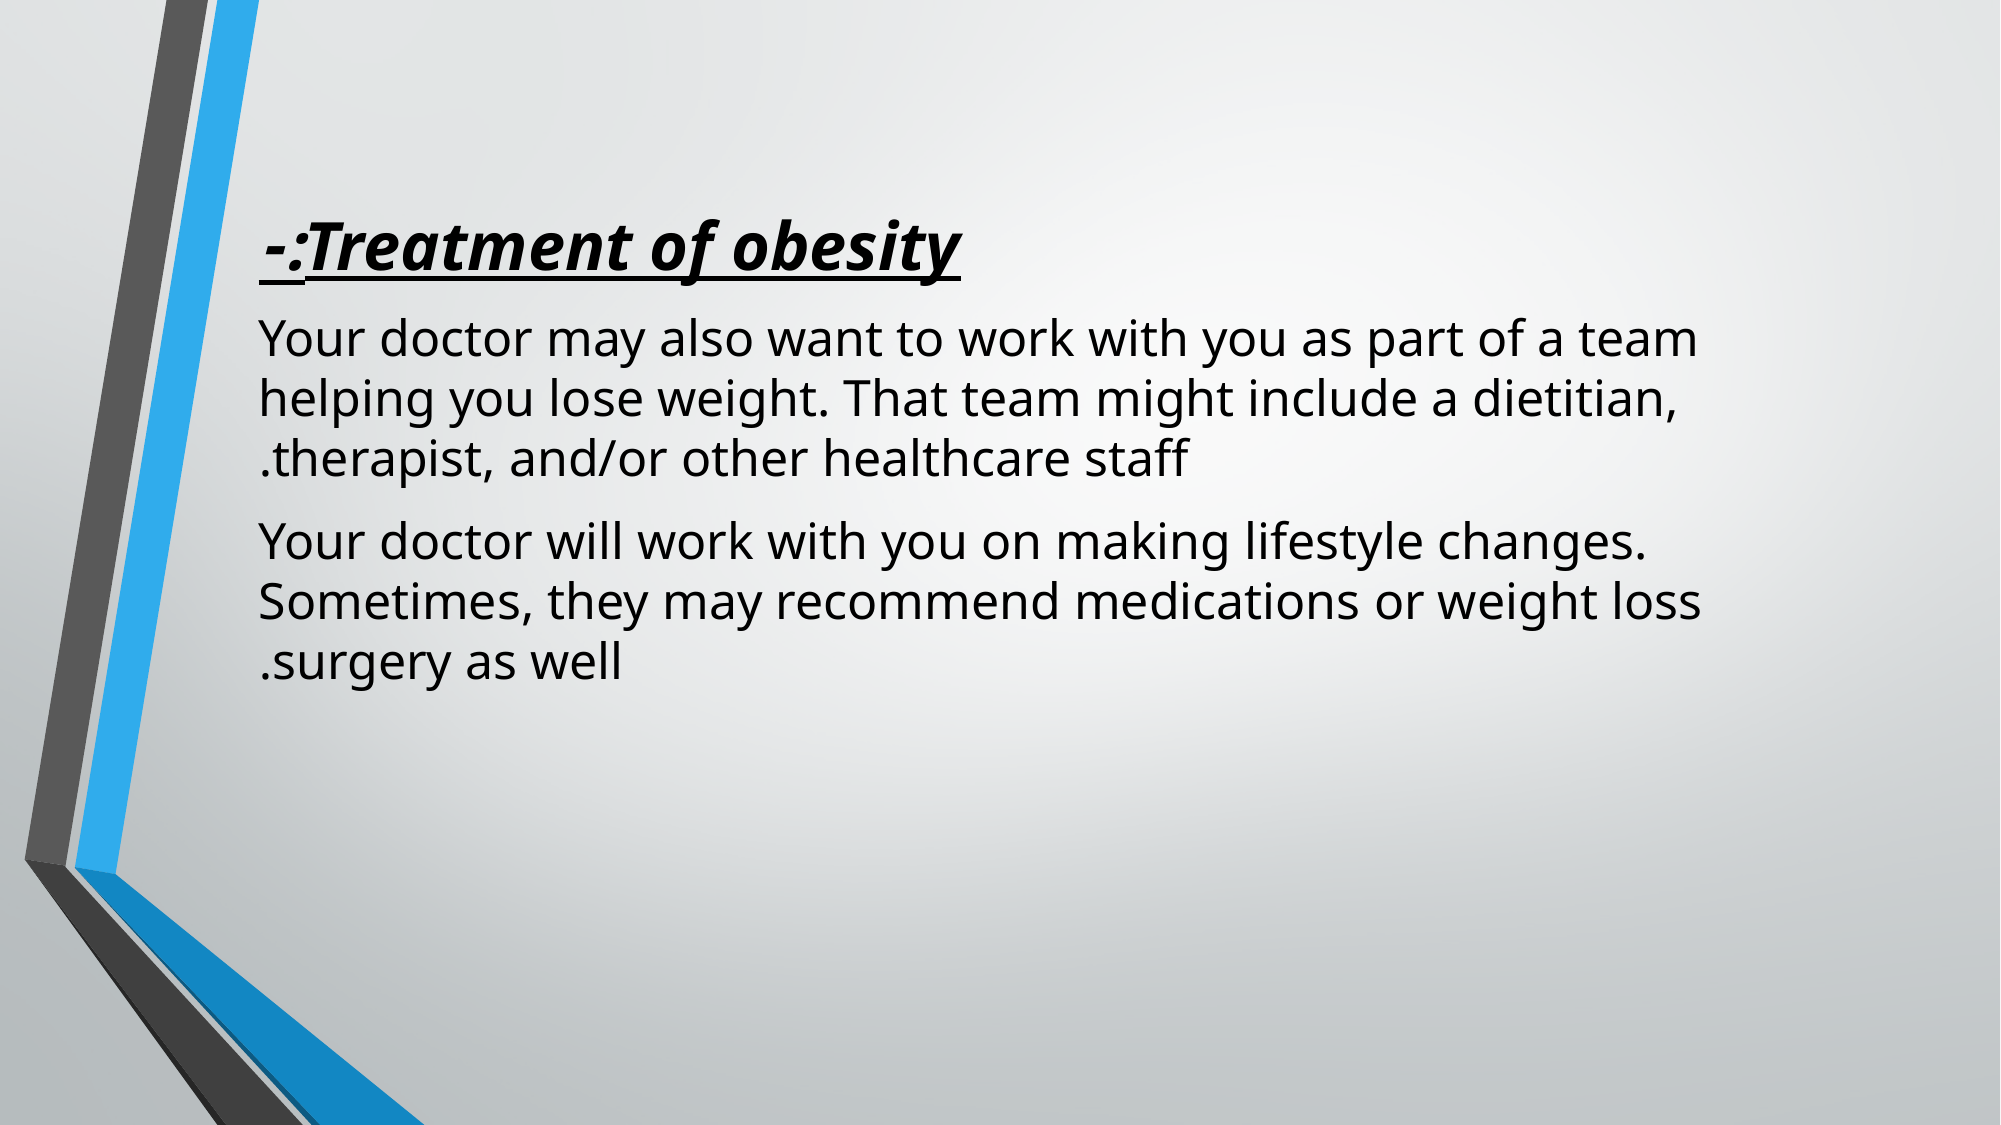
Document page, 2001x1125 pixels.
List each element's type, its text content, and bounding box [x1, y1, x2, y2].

list Treatment of obesity:- Your doctor may also want to work with you as part of a team helping you lose weight. That team might include a dietitian, therapist, and/or other healthcare staff. Your doctor will work with you on making lifestyle changes. Sometimes, they may recommend medications or weight loss surgery as well. [243, 25, 1887, 950]
